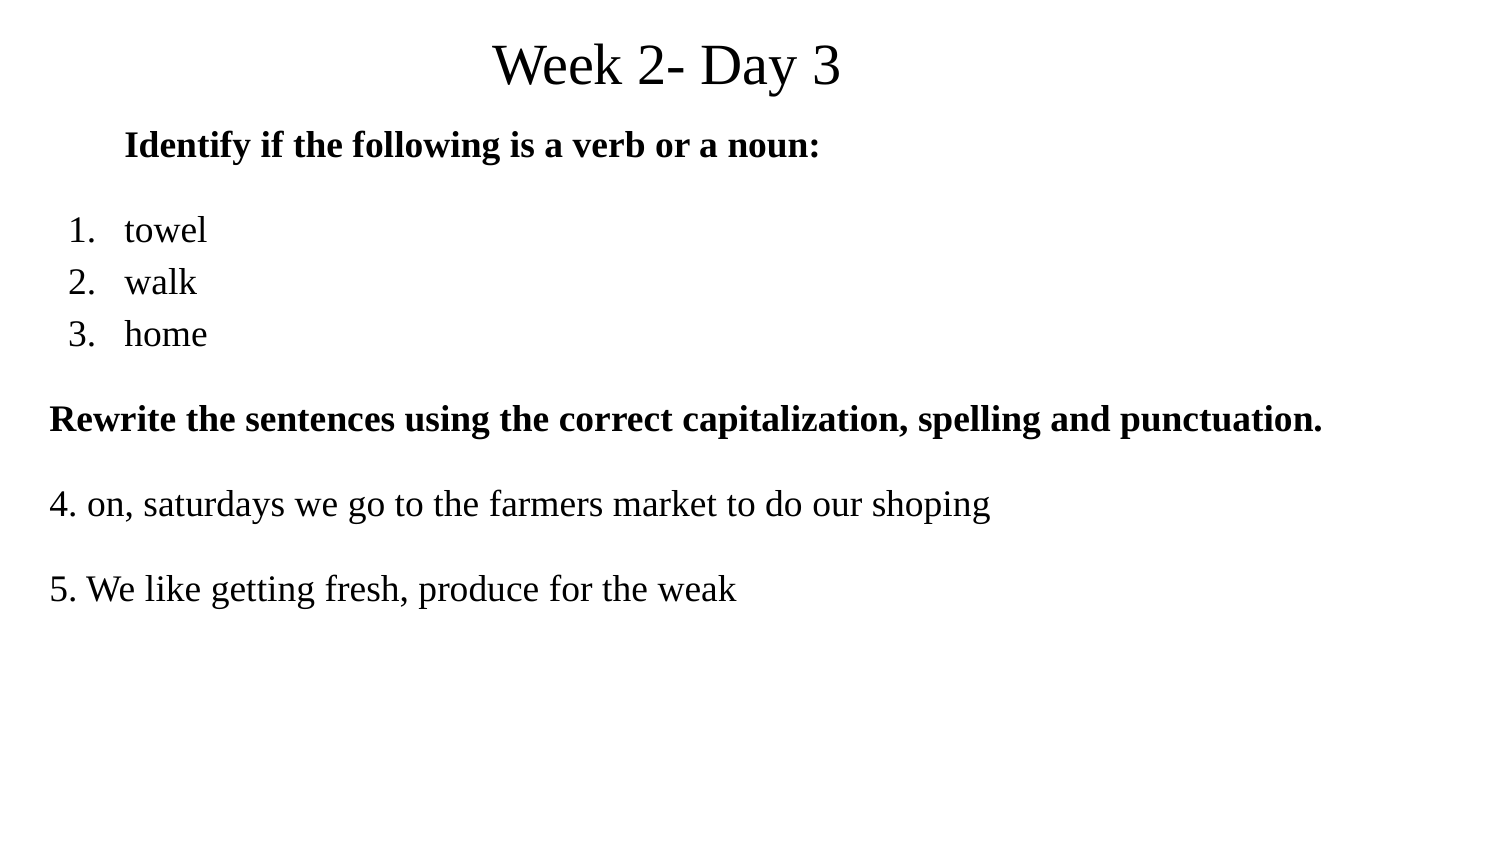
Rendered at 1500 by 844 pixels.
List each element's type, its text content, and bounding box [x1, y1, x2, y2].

list Identify if the following is a verb or a noun: towel walk home Rewrite the sentences using the correct capitalization, spelling and punctuation. 4. on, saturdays we go to the farmers market to do our shoping 5. We like getting fresh, produce for the weak [34, 98, 1433, 784]
title Week 2- Day 3 [477, 11, 886, 98]
